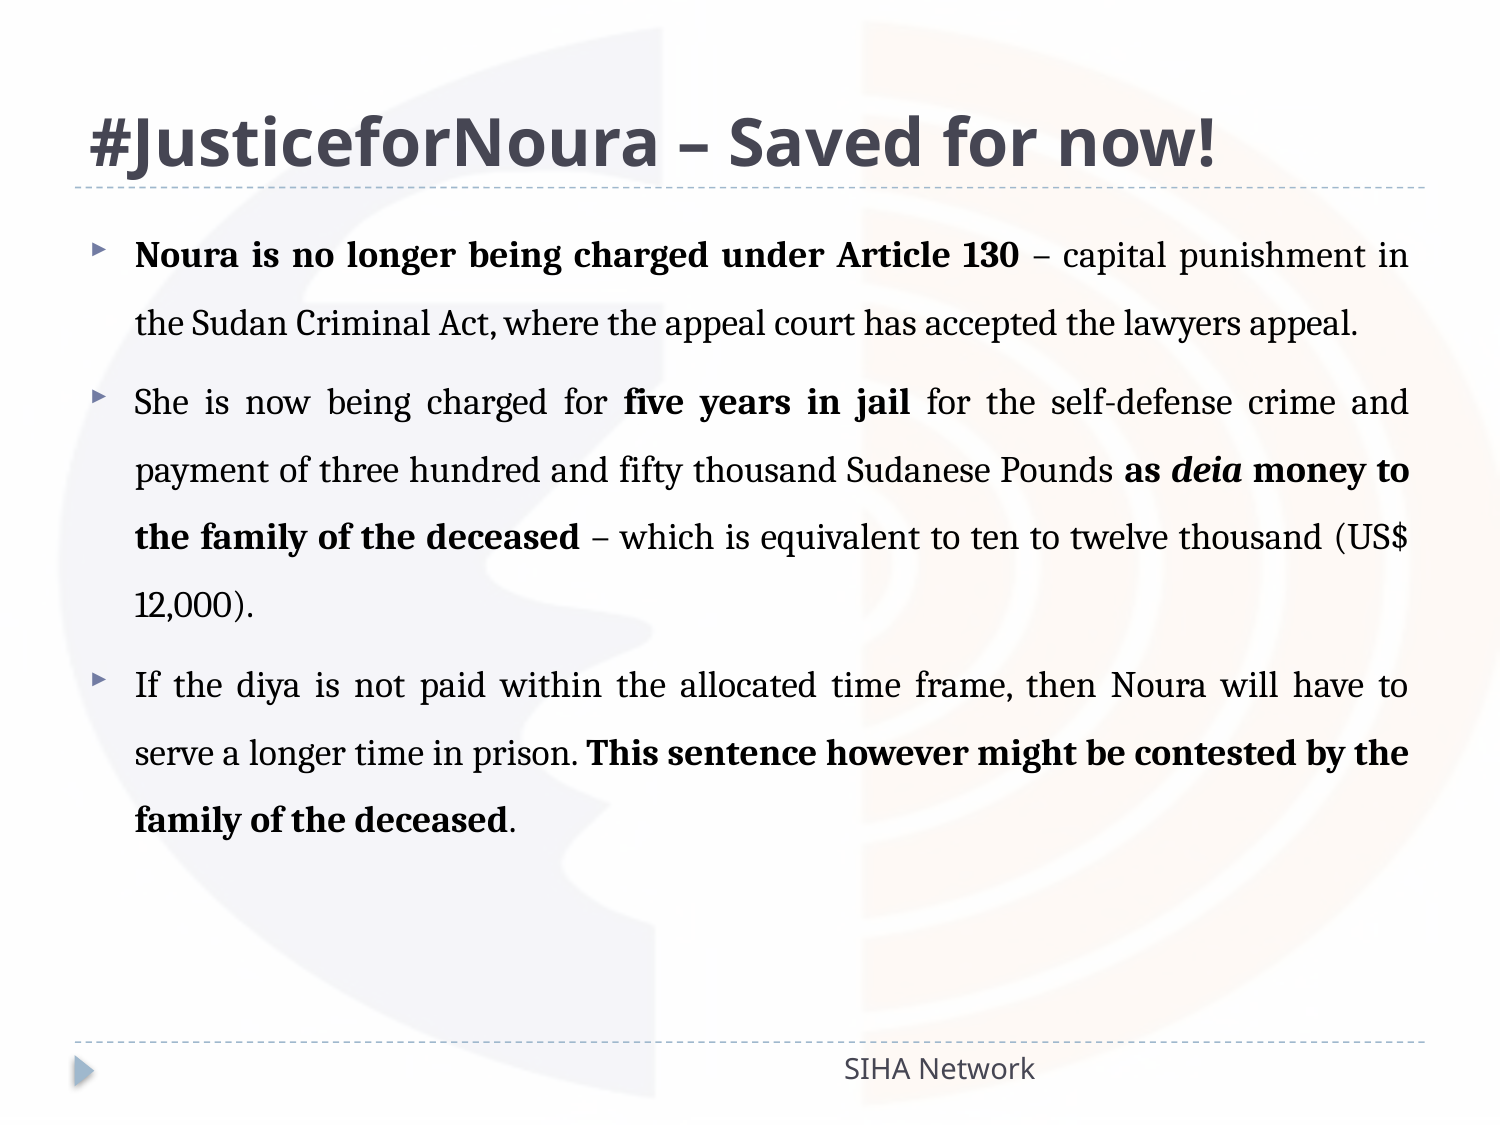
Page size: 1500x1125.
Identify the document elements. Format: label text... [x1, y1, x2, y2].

list Noura is no longer being charged under Article 130 – capital punishment in the Sudan Criminal Act, where the appeal court has accepted the lawyers appeal. She is now being charged for five years in jail for the self-defense crime and payment of three hundred and fifty thousand Sudanese Pounds as deia money to the family of the deceased – which is equivalent to ten to twelve thousand (US$ 12,000). If the diya is not paid within the allocated time frame, then Noura will have to serve a longer time in prison. This sentence however might be contested by the family of the deceased. [75, 200, 1425, 1010]
footer SIHA Network [475, 1042, 1051, 1103]
title #JusticeforNoura – Saved for now! [75, 24, 1425, 188]
